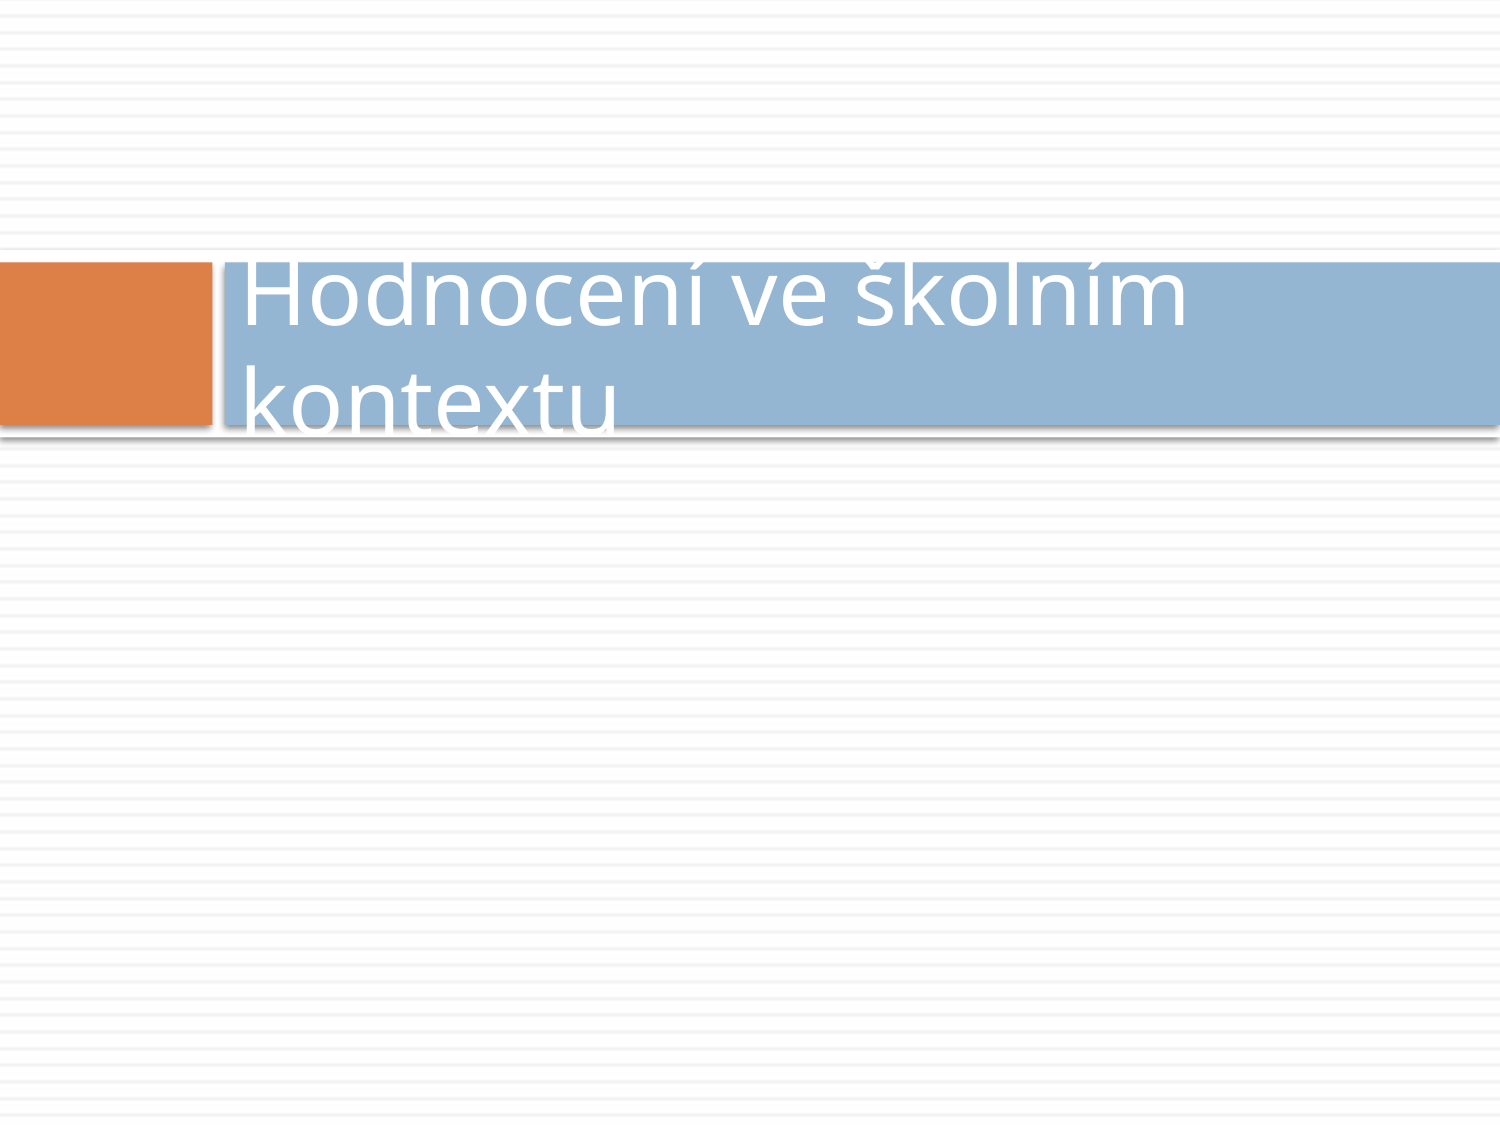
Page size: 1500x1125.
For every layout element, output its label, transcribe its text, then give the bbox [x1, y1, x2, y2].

title Hodnocení ve školním kontextu [225, 262, 1475, 425]
